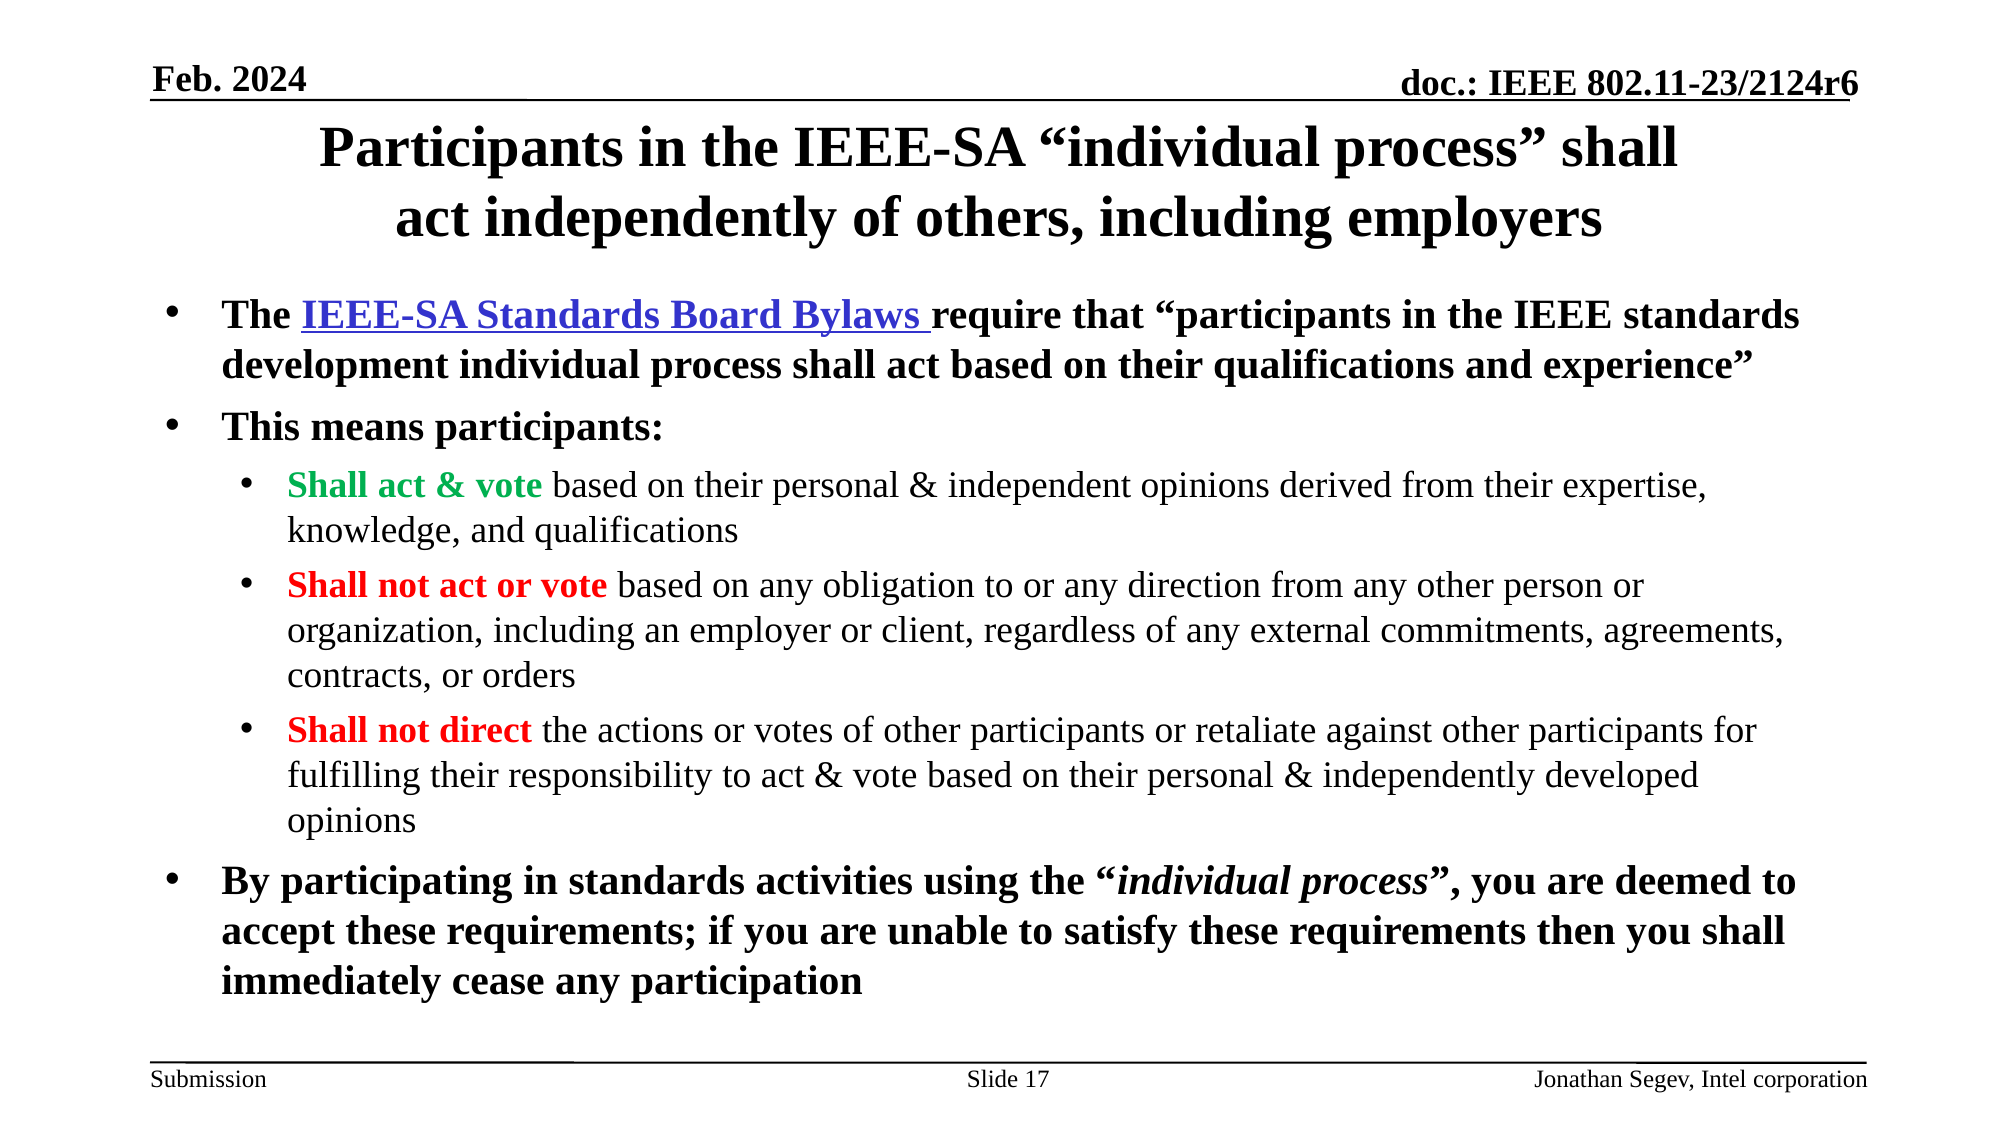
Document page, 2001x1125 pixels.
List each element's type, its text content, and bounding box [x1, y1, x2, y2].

slide_number Slide 17 [950, 1061, 1067, 1123]
list The IEEE-SA Standards Board Bylaws require that “participants in the IEEE standards development individual process shall act based on their qualifications and experience” This means participants: Shall act & vote based on their personal & independent opinions derived from their expertise, knowledge, and qualifications Shall not act or vote based on any obligation to or any direction from any other person or organization, including an employer or client, regardless of any external commitments, agreements, contracts, or orders Shall not direct the actions or votes of other participants or retaliate against other participants for fulfilling their responsibility to act & vote based on their personal & independently developed opinions By participating in standards activities using the “individual process”, you are deemed to accept these requirements; if you are unable to satisfy these requirements then you shall immediately cease any participation [149, 278, 1850, 1000]
footer Jonathan Segev, Intel corporation [1171, 1061, 1869, 1093]
title Participants in the IEEE-SA “individual process” shall act independently of others, including employers [149, 112, 1850, 244]
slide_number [152, 54, 563, 100]
